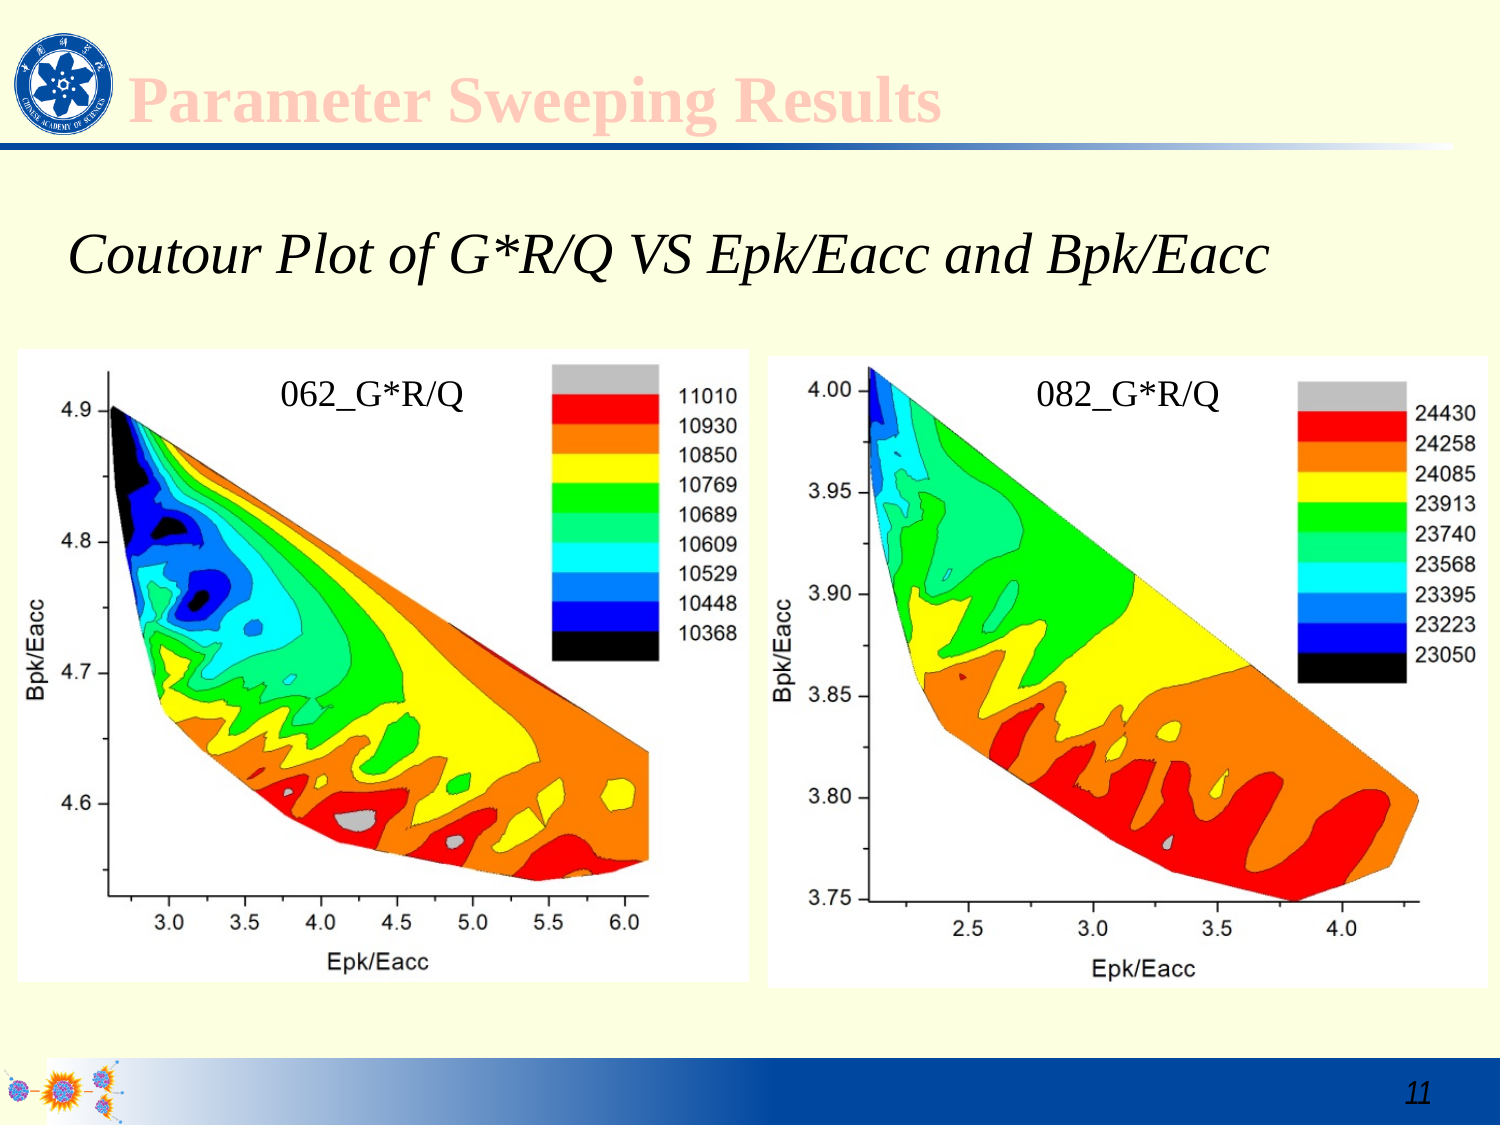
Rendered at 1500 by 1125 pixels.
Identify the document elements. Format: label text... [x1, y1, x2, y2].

picture [14, 33, 113, 135]
text_box Coutour Plot of G*R/Q VS Epk/Eacc and Bpk/Eacc [53, 208, 1477, 293]
text_box Parameter Sweeping Results [113, 24, 1436, 144]
picture [17, 349, 750, 983]
picture [0, 1058, 129, 1125]
picture [767, 355, 1489, 989]
